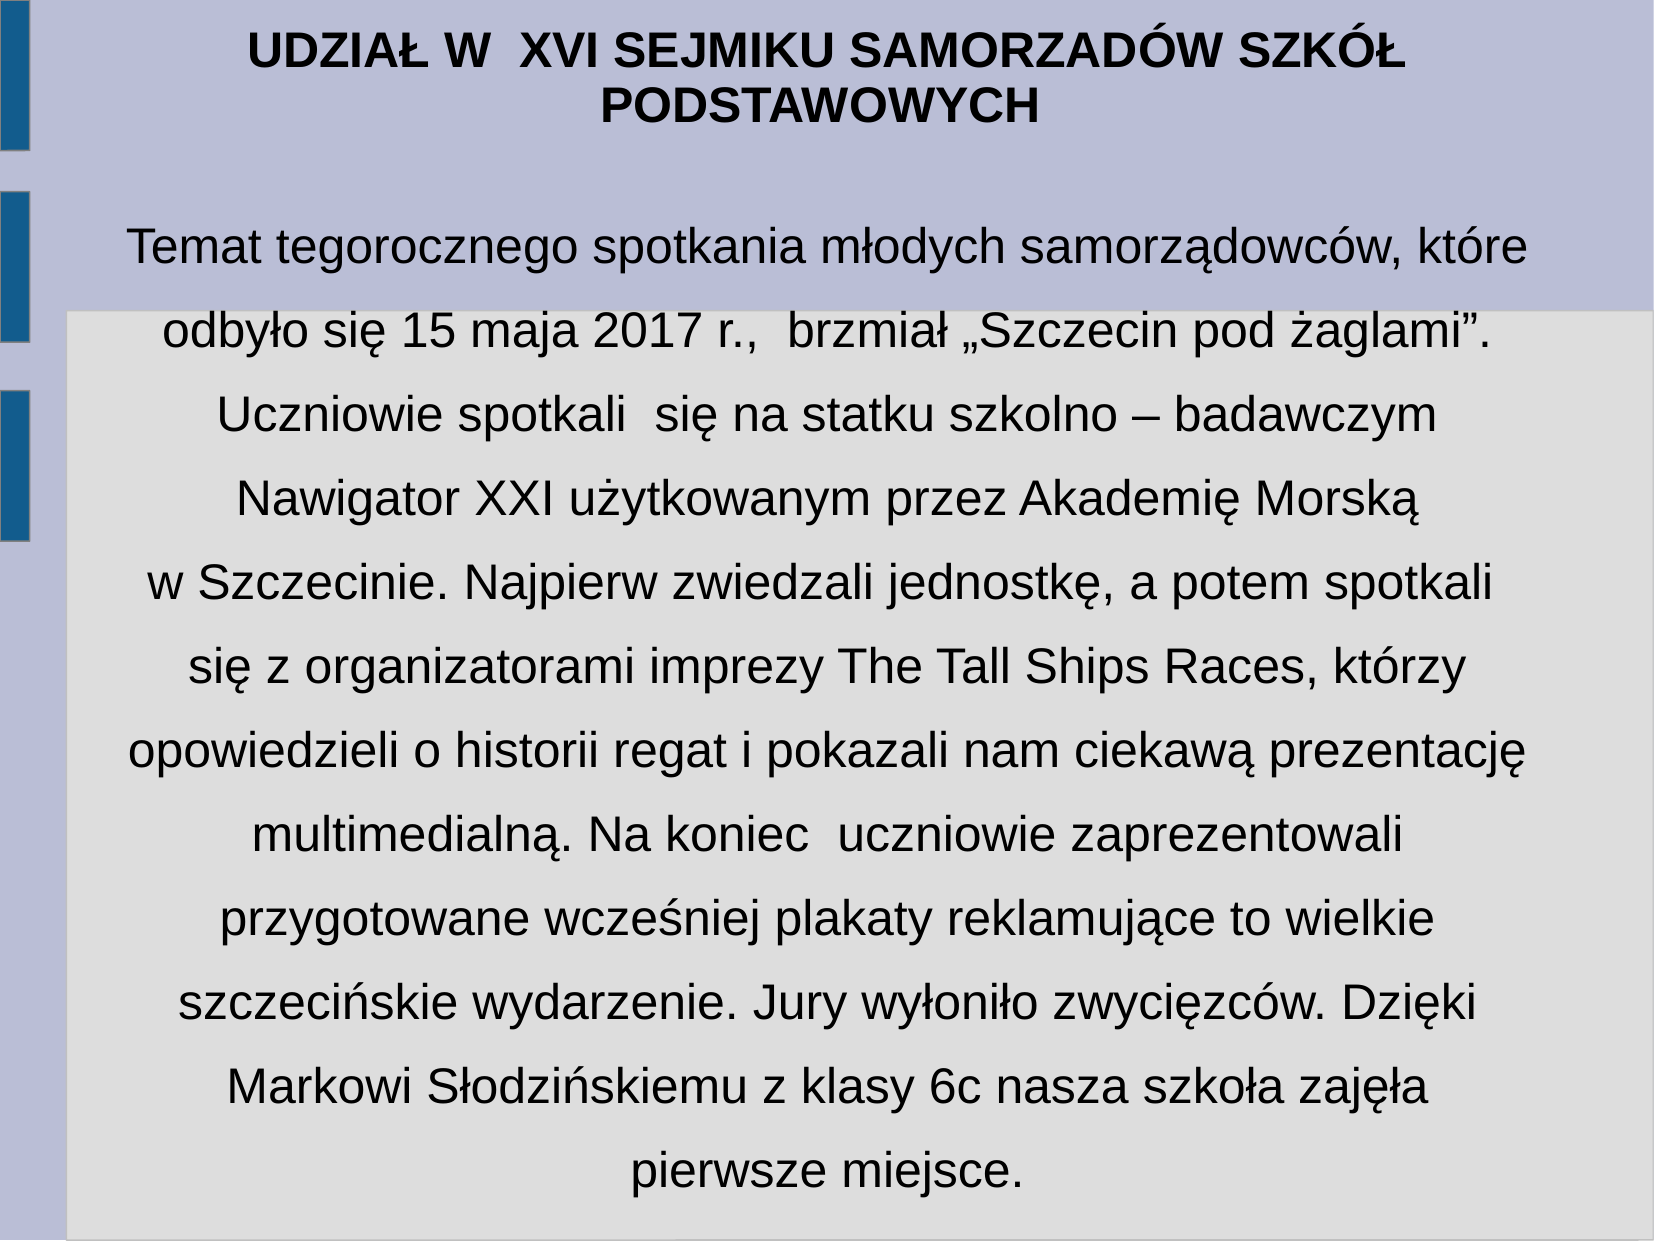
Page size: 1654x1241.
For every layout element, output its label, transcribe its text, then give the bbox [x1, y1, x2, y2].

text_box UDZIAŁ W XVI SEJMIKU SAMORZADÓW SZKÓŁ PODSTAWOWYCH Temat tegorocznego spotkania młodych samorządowców, które odbyło się 15 maja 2017 r., brzmiał „Szczecin pod żaglami”. Uczniowie spotkali się na statku szkolno – badawczym Nawigator XXI użytkowanym przez Akademię Morską w Szczecinie. Najpierw zwiedzali jednostkę, a potem spotkali się z organizatorami imprezy The Tall Ships Races, którzy opowiedzieli o historii regat i pokazali nam ciekawą prezentację multimedialną. Na koniec uczniowie zaprezentowali przygotowane wcześniej plakaty reklamujące to wielkie szczecińskie wydarzenie. Jury wyłoniło zwycięzców. Dzięki Markowi Słodzińskiemu z klasy 6c nasza szkoła zajęła pierwsze miejsce. [121, 21, 1534, 1195]
